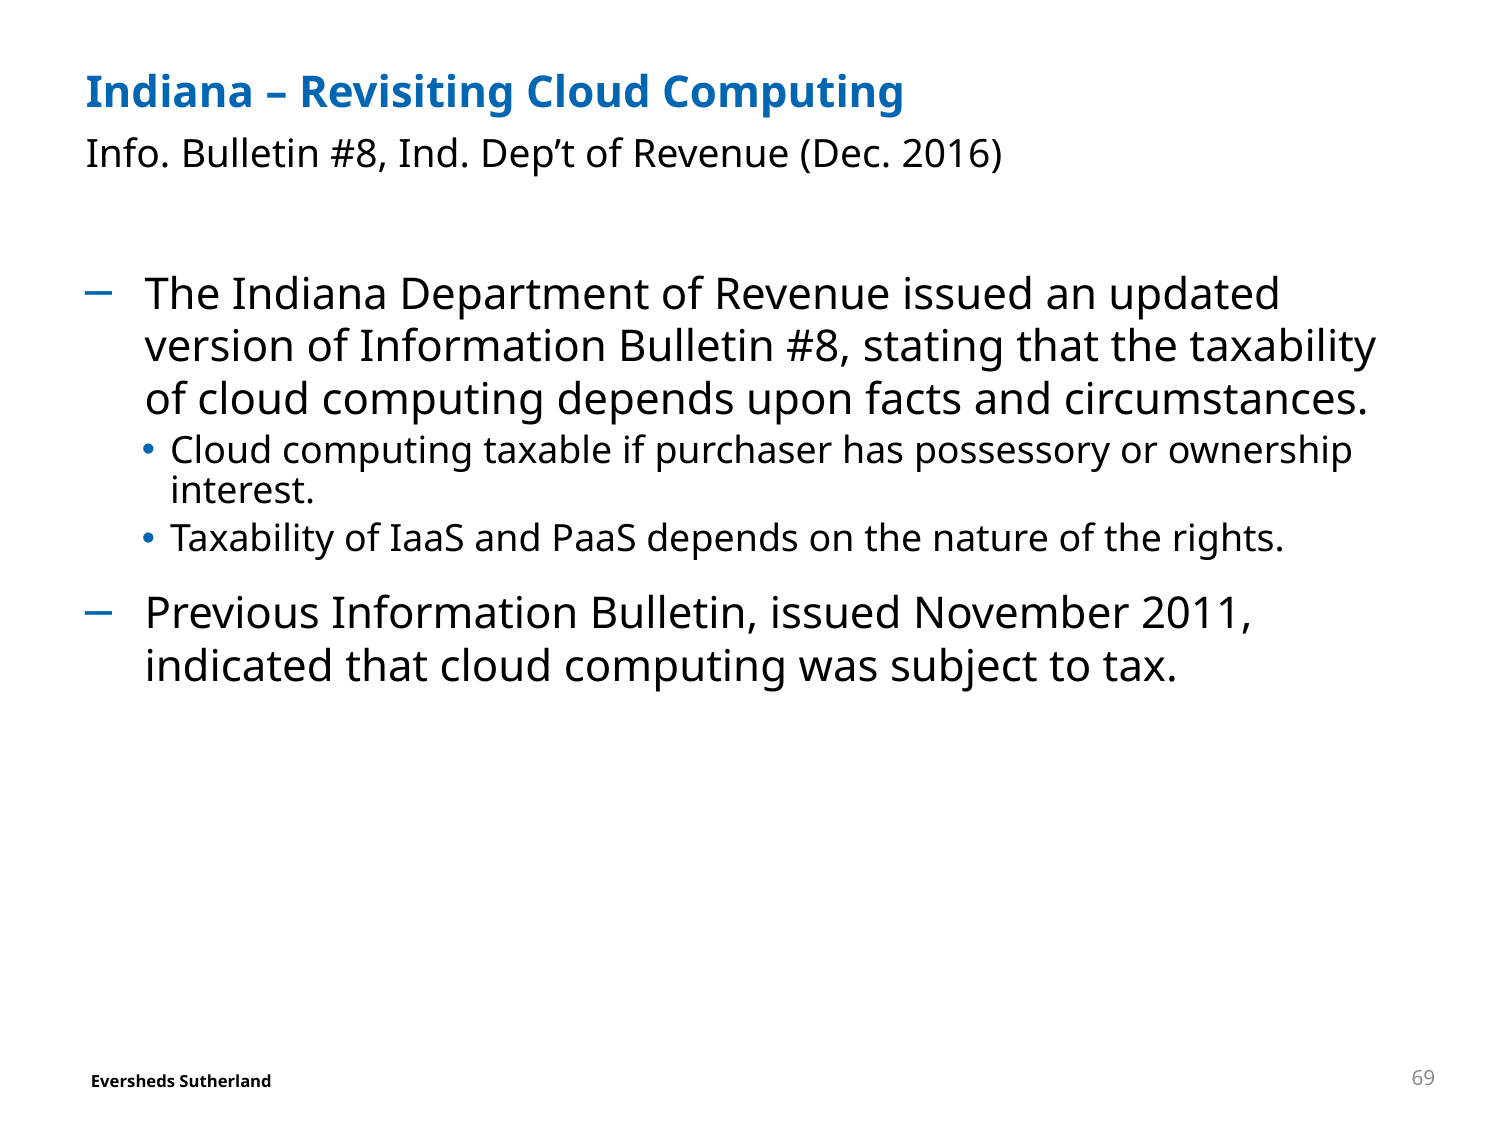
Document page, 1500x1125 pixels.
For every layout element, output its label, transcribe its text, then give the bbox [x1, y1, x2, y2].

title Indiana – Revisiting Cloud Computing [70, 66, 1430, 122]
slide_number 69 [1319, 1056, 1451, 1102]
list The Indiana Department of Revenue issued an updated version of Information Bulletin #8, stating that the taxability of cloud computing depends upon facts and circumstances. Cloud computing taxable if purchaser has possessory or ownership interest. Taxability of IaaS and PaaS depends on the nature of the rights. Previous Information Bulletin, issued November 2011, indicated that cloud computing was subject to tax. [70, 258, 1429, 1049]
list Info. Bulletin #8, Ind. Dep’t of Revenue (Dec. 2016) [70, 122, 1430, 184]
